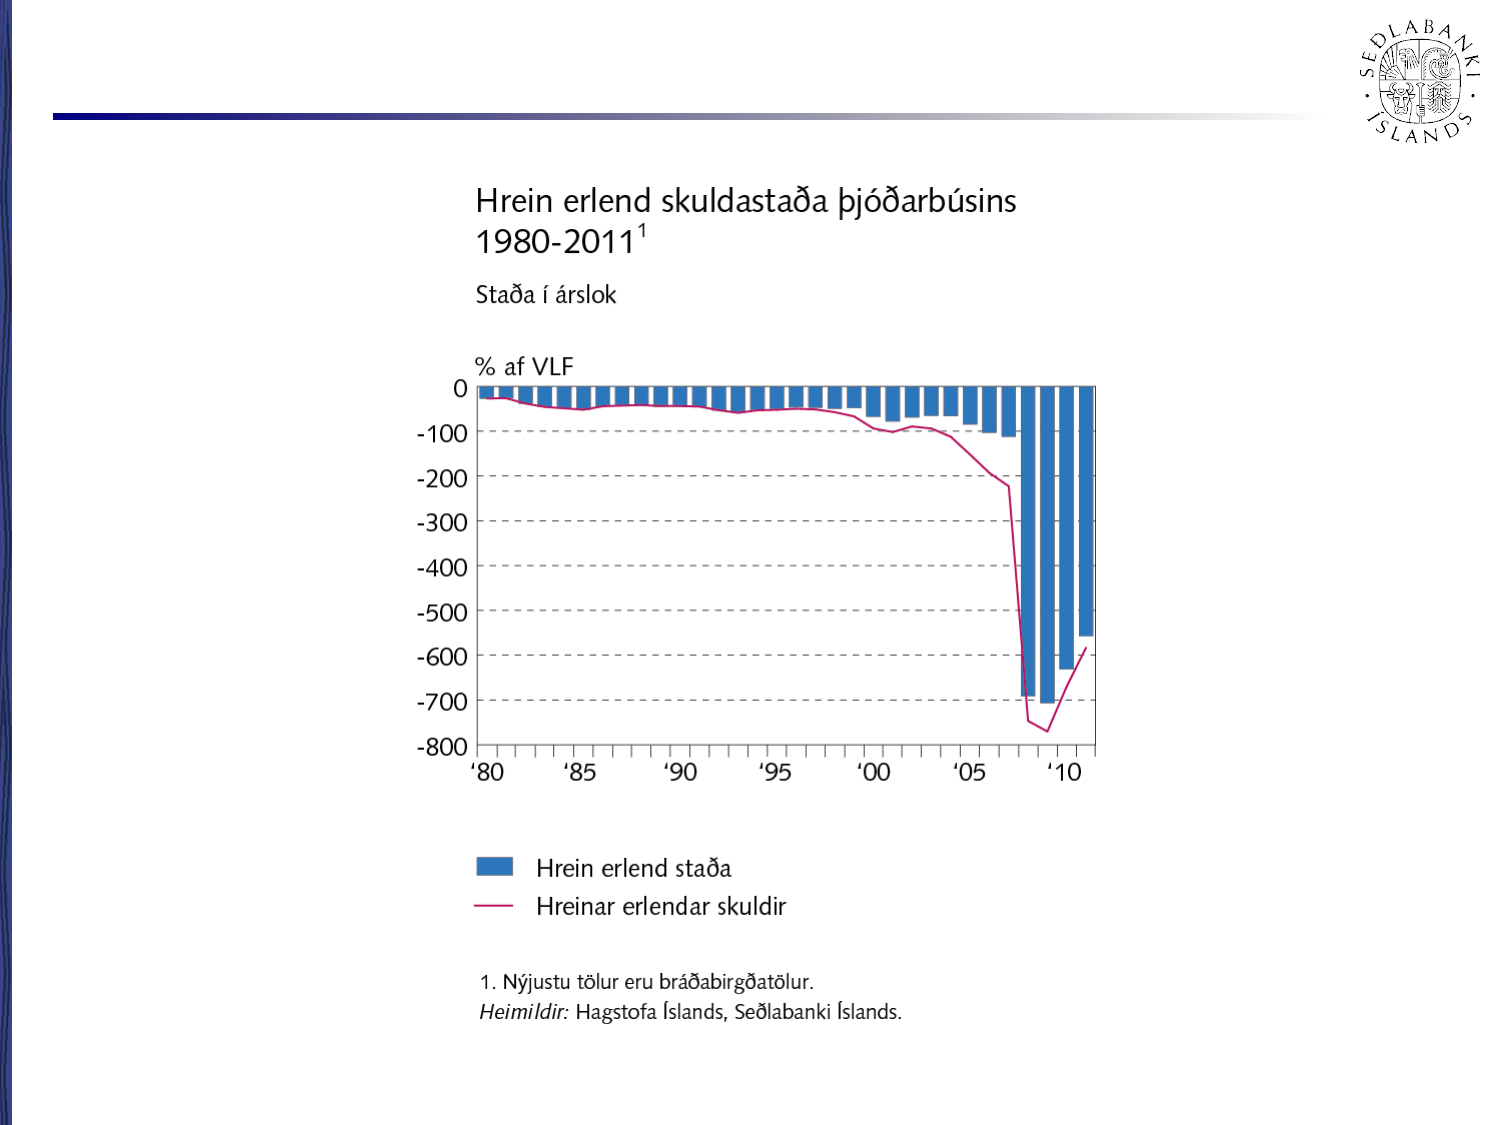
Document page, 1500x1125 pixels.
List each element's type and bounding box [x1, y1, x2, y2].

picture [0, 0, 12, 1125]
list [416, 183, 1096, 1024]
picture [1357, 18, 1482, 149]
